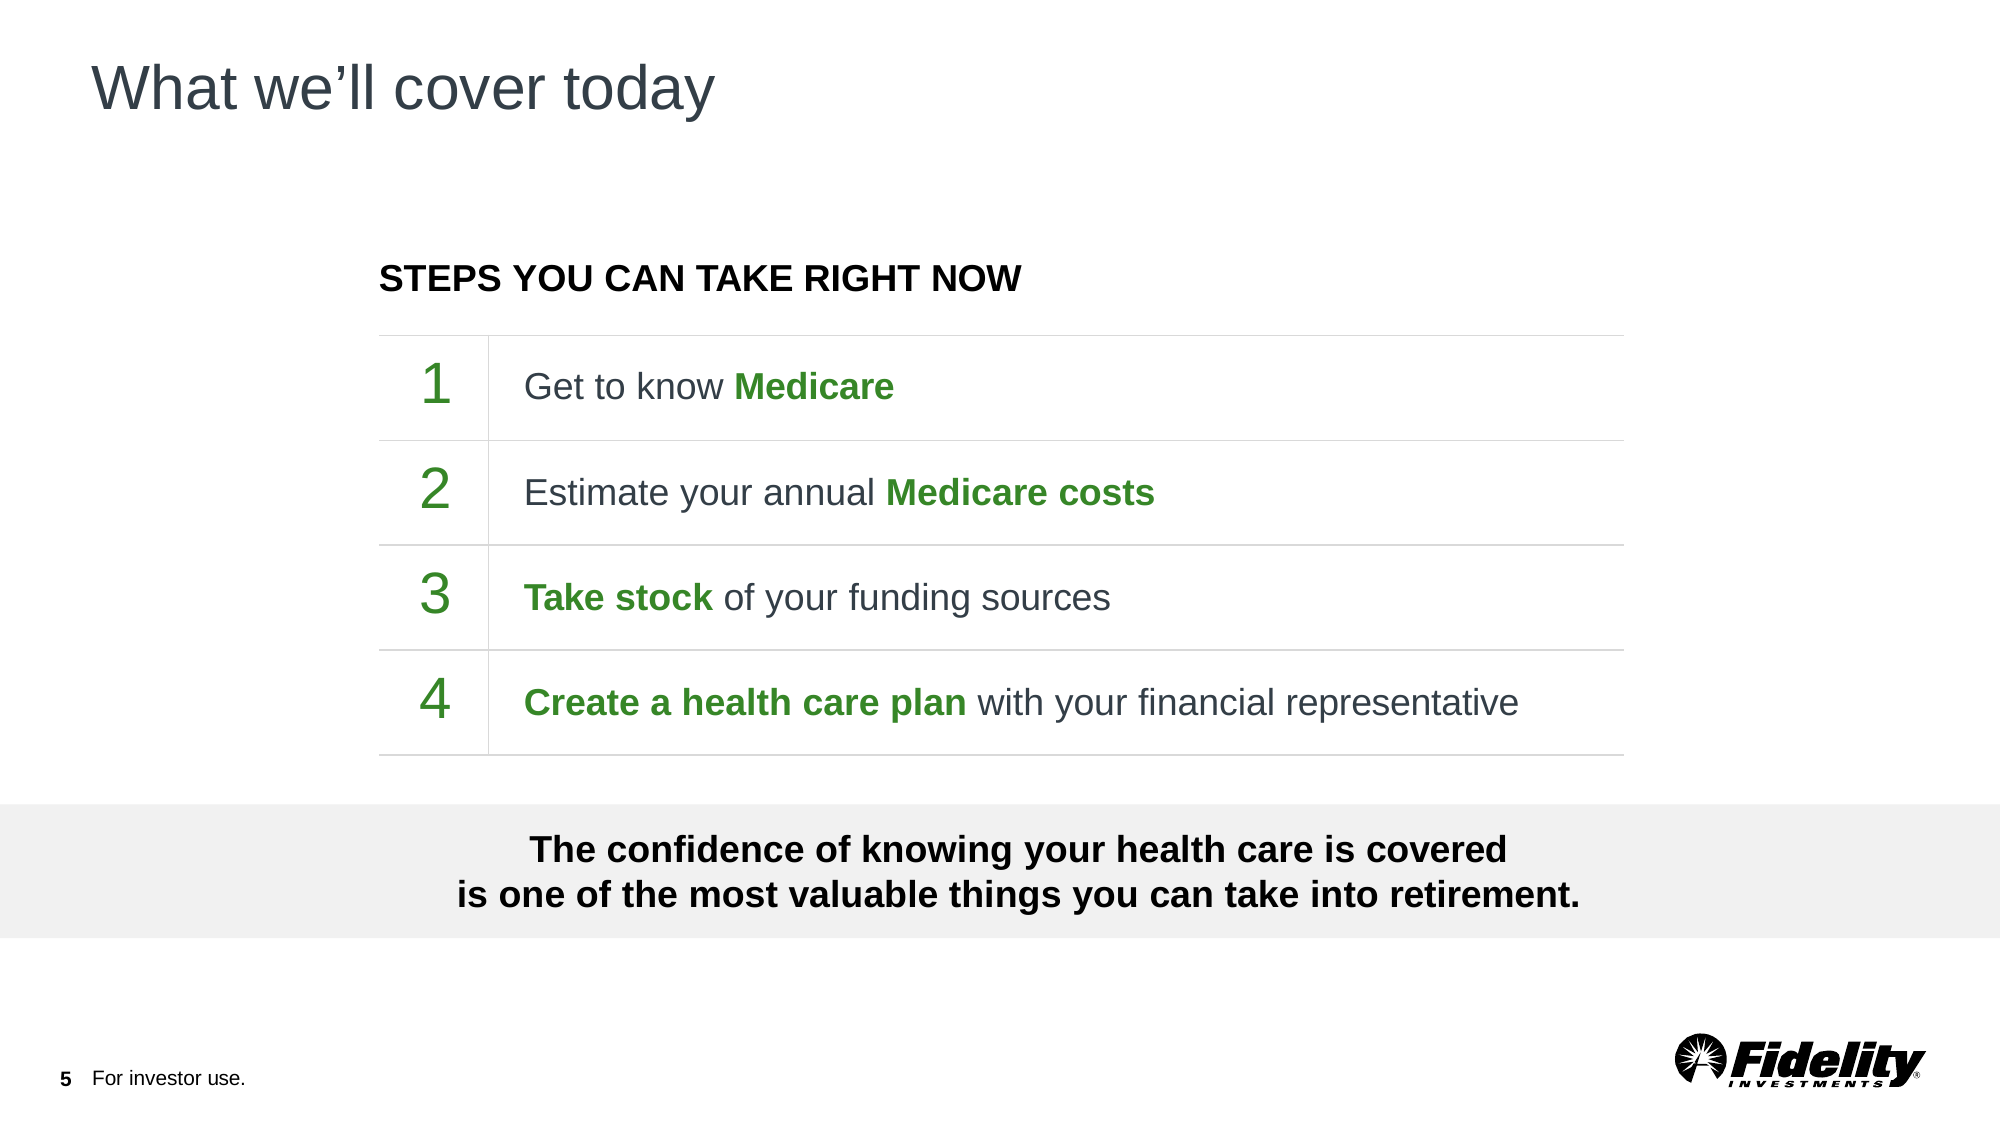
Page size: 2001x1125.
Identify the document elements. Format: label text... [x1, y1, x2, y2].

text_box [1844, 1080, 1857, 1088]
text_box [1756, 1080, 1767, 1088]
table_header 1 [379, 336, 488, 440]
text_box [1800, 1080, 1809, 1088]
text_box [1784, 1080, 1795, 1088]
text_box [1759, 1051, 1780, 1077]
text_box [1674, 1033, 1727, 1083]
text_box [1777, 1041, 1814, 1078]
text_box [1812, 1080, 1828, 1088]
table_cell 4 [379, 651, 488, 754]
footer For investor use. [90, 1064, 249, 1125]
text_box [1767, 1041, 1782, 1049]
text_box The confidence of knowing your health care is covered is one of the most valuable things you can take into retirement. [454, 822, 1583, 916]
table_cell 2 [379, 441, 488, 544]
text_box [1862, 1041, 1878, 1049]
text_box [1770, 1080, 1780, 1088]
text_box [1838, 1041, 1861, 1077]
slide_number 3 [42, 1065, 80, 1125]
text_box [1728, 1080, 1734, 1088]
text_box [1854, 1051, 1875, 1077]
text_box STEPS YOU CAN TAKE RIGHT NOW [376, 251, 1026, 299]
text_box [1873, 1080, 1883, 1088]
text_box [1831, 1080, 1841, 1088]
text_box [1739, 1080, 1751, 1088]
title What we’ll cover today [87, 44, 1911, 235]
table_header Get to know Medicare [489, 336, 1624, 440]
text_box [1809, 1050, 1840, 1078]
table_cell Take stock of your funding sources [489, 546, 1624, 649]
table_cell Create a health care plan with your financial representative [489, 651, 1624, 754]
text_box [1730, 1041, 1767, 1077]
text_box [1872, 1045, 1927, 1087]
text_box [0, 804, 2000, 939]
table_cell 3 [379, 546, 488, 649]
table_cell Estimate your annual Medicare costs [489, 441, 1624, 544]
text_box [1861, 1080, 1870, 1088]
